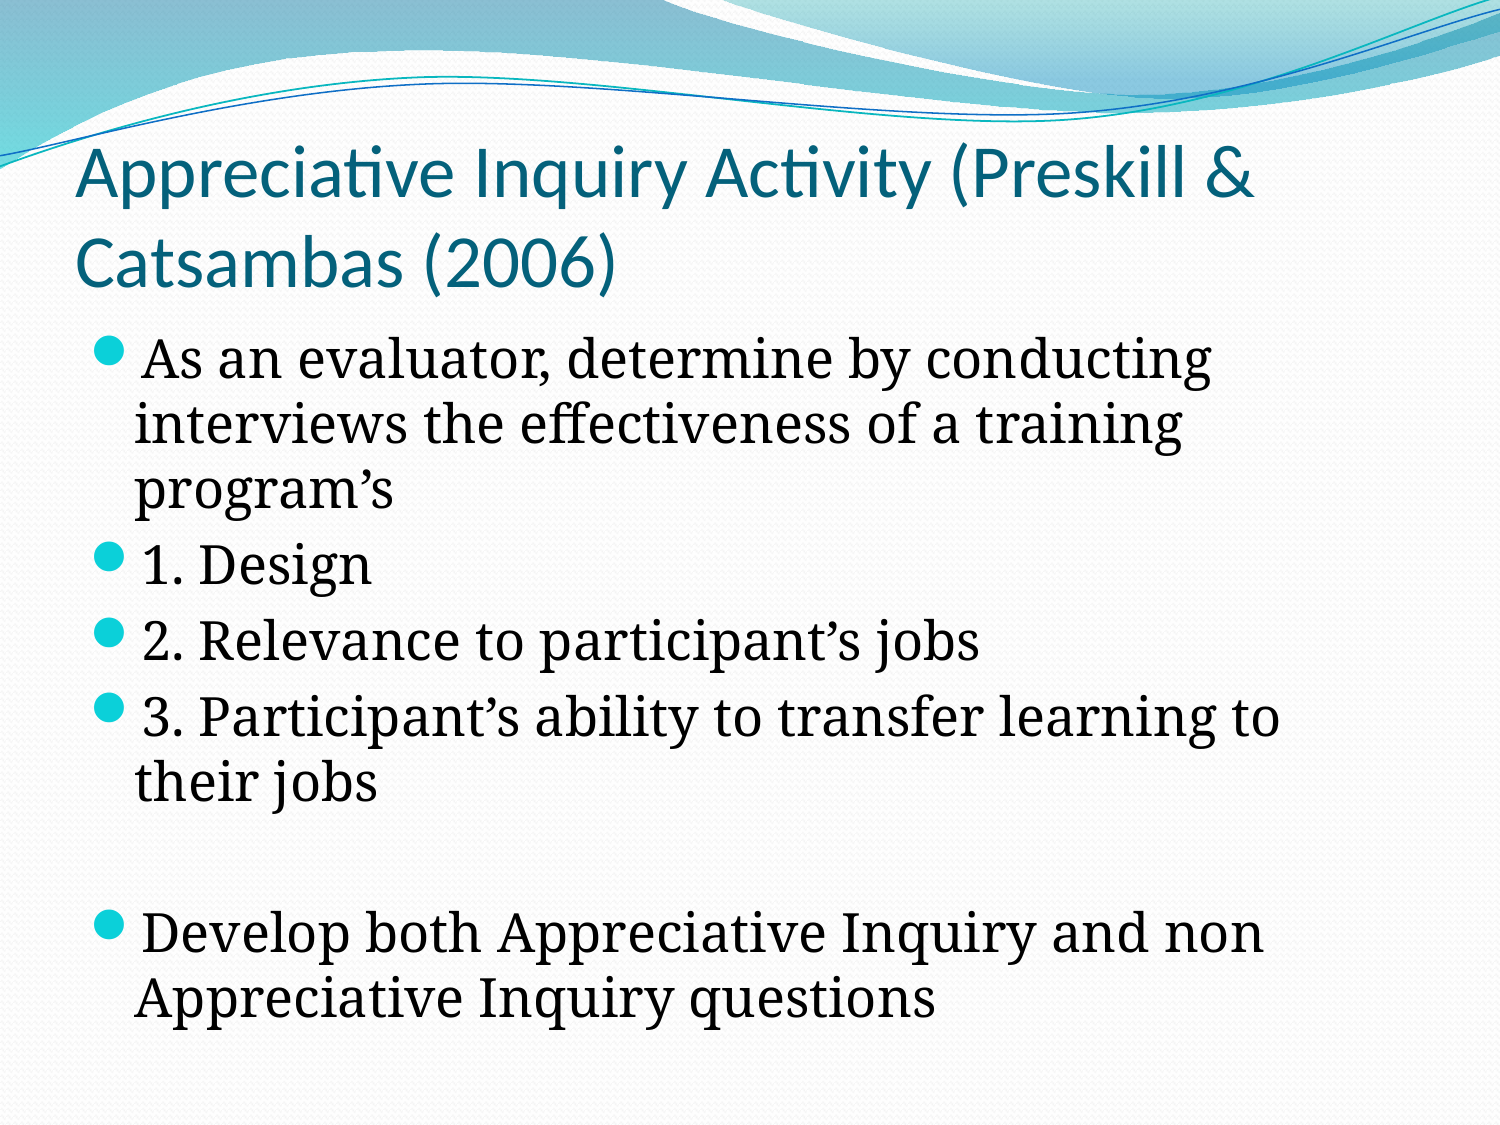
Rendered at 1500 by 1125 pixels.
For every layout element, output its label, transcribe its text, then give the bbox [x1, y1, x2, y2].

list As an evaluator, determine by conducting interviews the effectiveness of a training program’s 1. Design 2. Relevance to participant’s jobs 3. Participant’s ability to transfer learning to their jobs Develop both Appreciative Inquiry and non Appreciative Inquiry questions [75, 317, 1425, 1038]
title Appreciative Inquiry Activity (Preskill & Catsambas (2006) [75, 115, 1425, 303]
